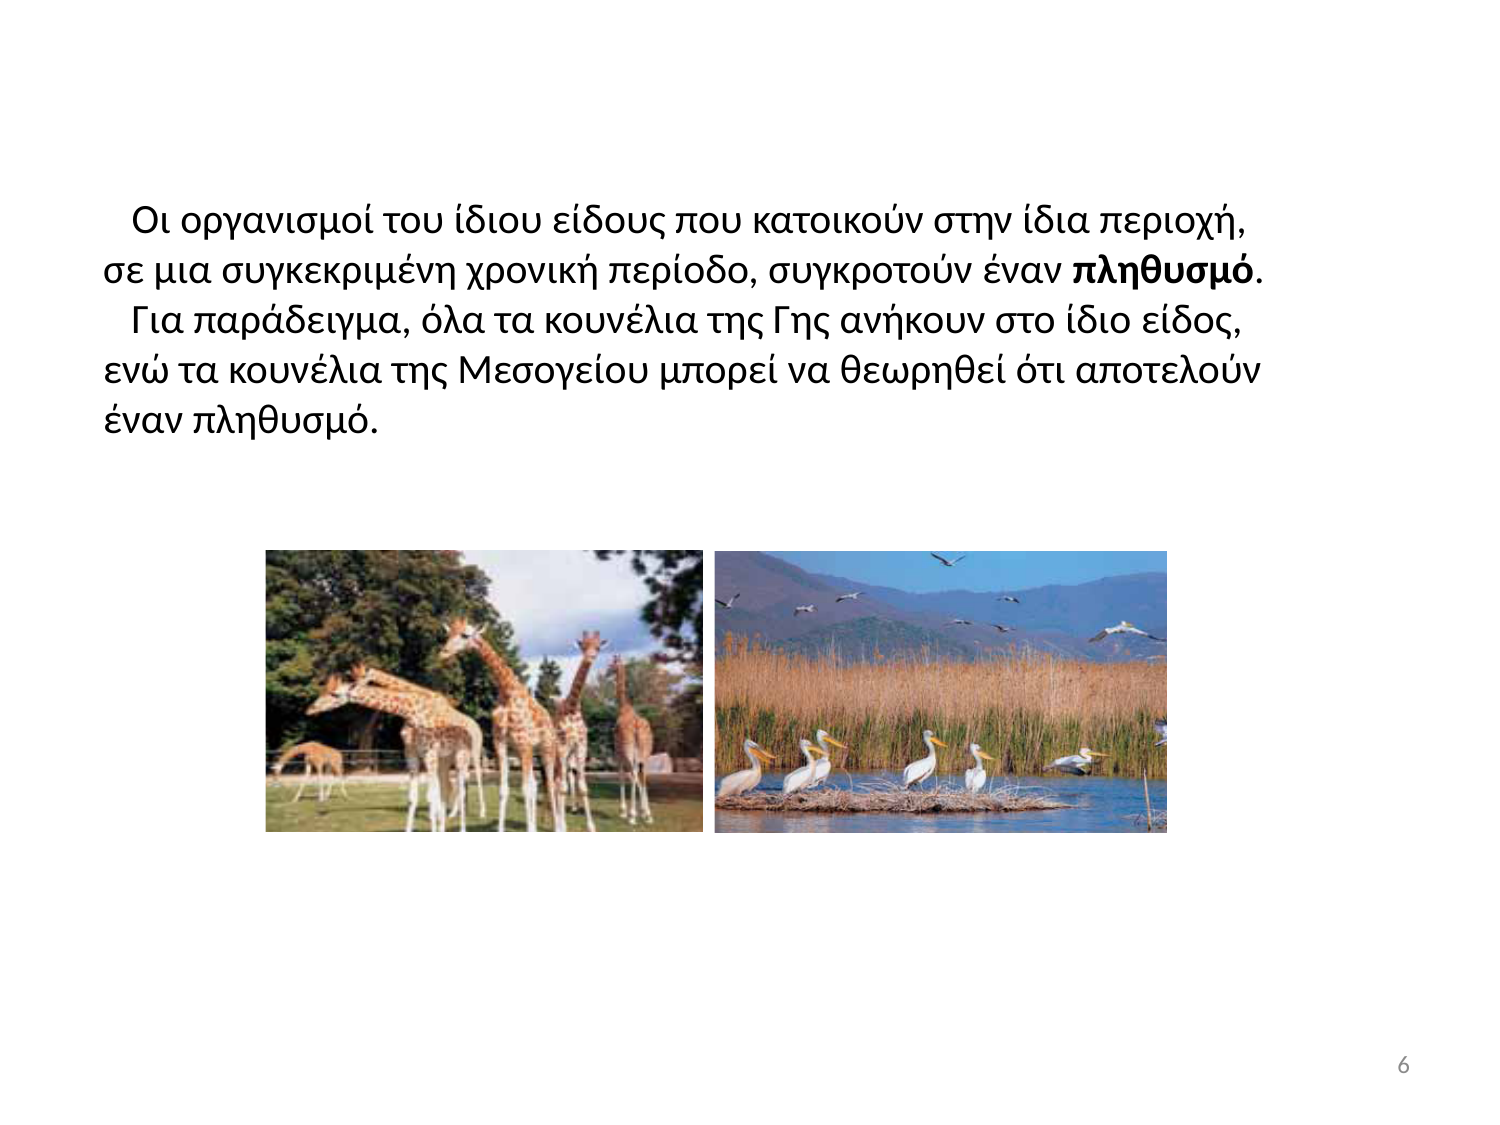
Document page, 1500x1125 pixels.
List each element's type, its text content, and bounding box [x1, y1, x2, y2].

text_box Οι οργανισμοί του ίδιου είδους που κατοικούν στην ίδια περιοχή, σε μια συγκεκριμένη χρονική περίοδο, συγκροτούν έναν πληθυσμό. Για παράδειγμα, όλα τα κουνέλια της Γης ανήκουν στο ίδιο είδος, ενώ τα κουνέλια της Μεσογείου μπορεί να θεωρηθεί ότι αποτελούν έναν πληθυσμό. [88, 184, 1294, 450]
slide_number 6 [1074, 1024, 1425, 1103]
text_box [265, 550, 1168, 834]
